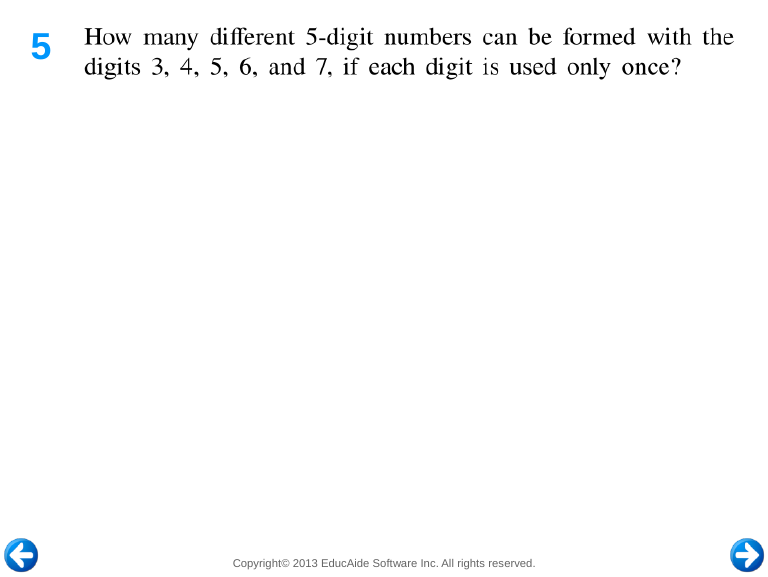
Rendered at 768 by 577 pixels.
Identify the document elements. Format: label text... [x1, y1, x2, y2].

picture [81, 25, 748, 85]
text_box Copyright© 2013 EducAide Software Inc. All rights reserved. [45, 548, 722, 576]
picture [1, 536, 40, 574]
picture [728, 536, 766, 574]
text_box 5 [0, 14, 82, 75]
